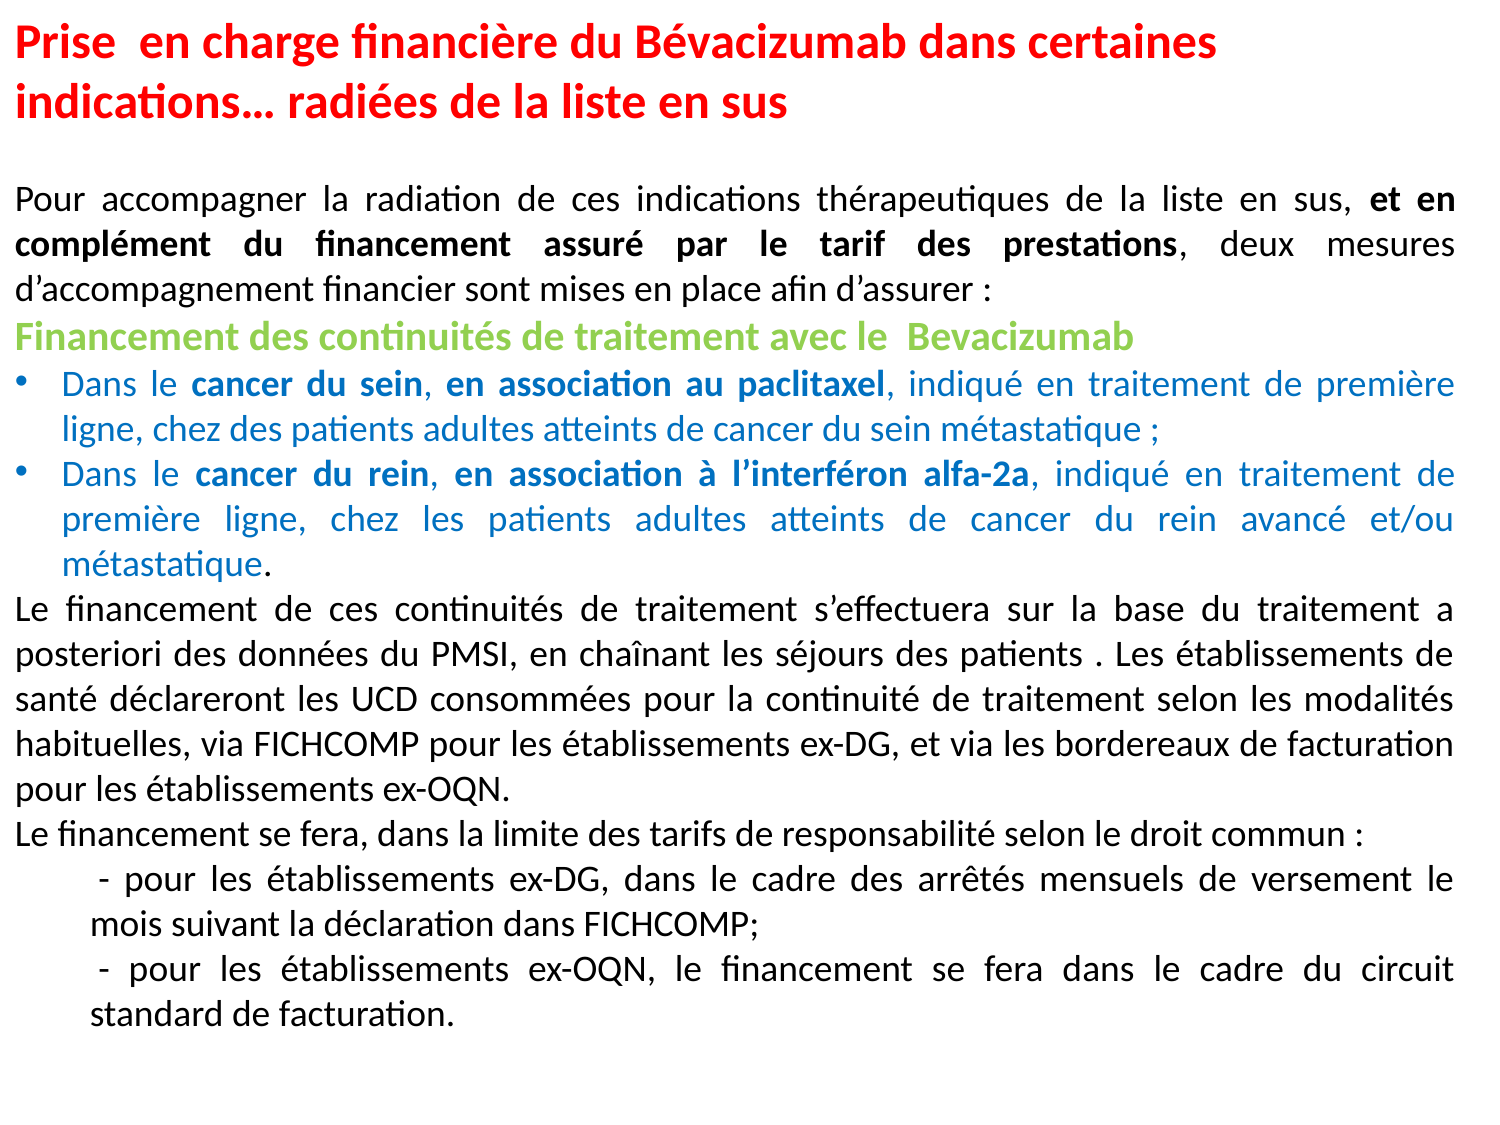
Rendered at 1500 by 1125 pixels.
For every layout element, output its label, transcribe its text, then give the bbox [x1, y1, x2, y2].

text_box Prise en charge financière du Bévacizumab dans certaines indications… radiées de la liste en sus Pour accompagner la radiation de ces indications thérapeutiques de la liste en sus, et en complément du financement assuré par le tarif des prestations, deux mesures d’accompagnement financier sont mises en place afin d’assurer : Financement des continuités de traitement avec le Bevacizumab Dans le cancer du sein, en association au paclitaxel, indiqué en traitement de première ligne, chez des patients adultes atteints de cancer du sein métastatique ; Dans le cancer du rein, en association à l’interféron alfa-2a, indiqué en traitement de première ligne, chez les patients adultes atteints de cancer du rein avancé et/ou métastatique. Le financement de ces continuités de traitement s’effectuera sur la base du traitement a posteriori des données du PMSI, en chaînant les séjours des patients . Les établissements de santé déclareront les UCD consommées pour la continuité de traitement selon les modalités habituelles, via FICHCOMP pour les établissements ex-DG, et via les bordereaux de facturation pour les établissements ex-OQN. Le financement se fera, dans la limite des tarifs de responsabilité selon le droit commun : - pour les établissements ex-DG, dans le cadre des arrêtés mensuels de versement le mois suivant la déclaration dans FICHCOMP; - pour les établissements ex-OQN, le financement se fera dans le cadre du circuit standard de facturation. [0, 1, 1471, 1125]
